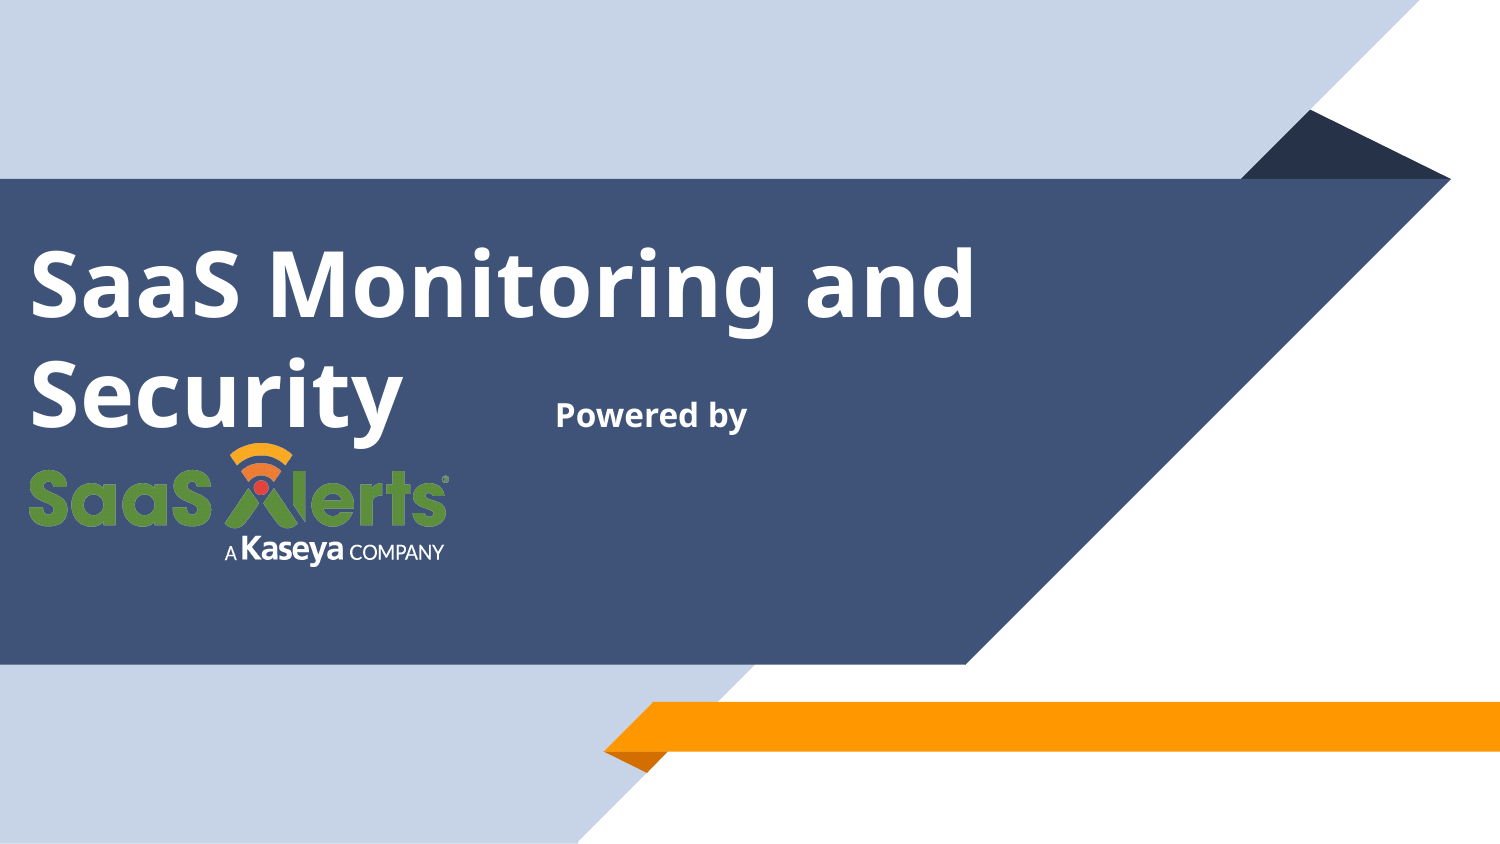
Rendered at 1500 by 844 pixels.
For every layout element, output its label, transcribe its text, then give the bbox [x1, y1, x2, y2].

picture [28, 443, 450, 568]
title SaaS Monitoring and Security Powered by [14, 329, 1354, 461]
